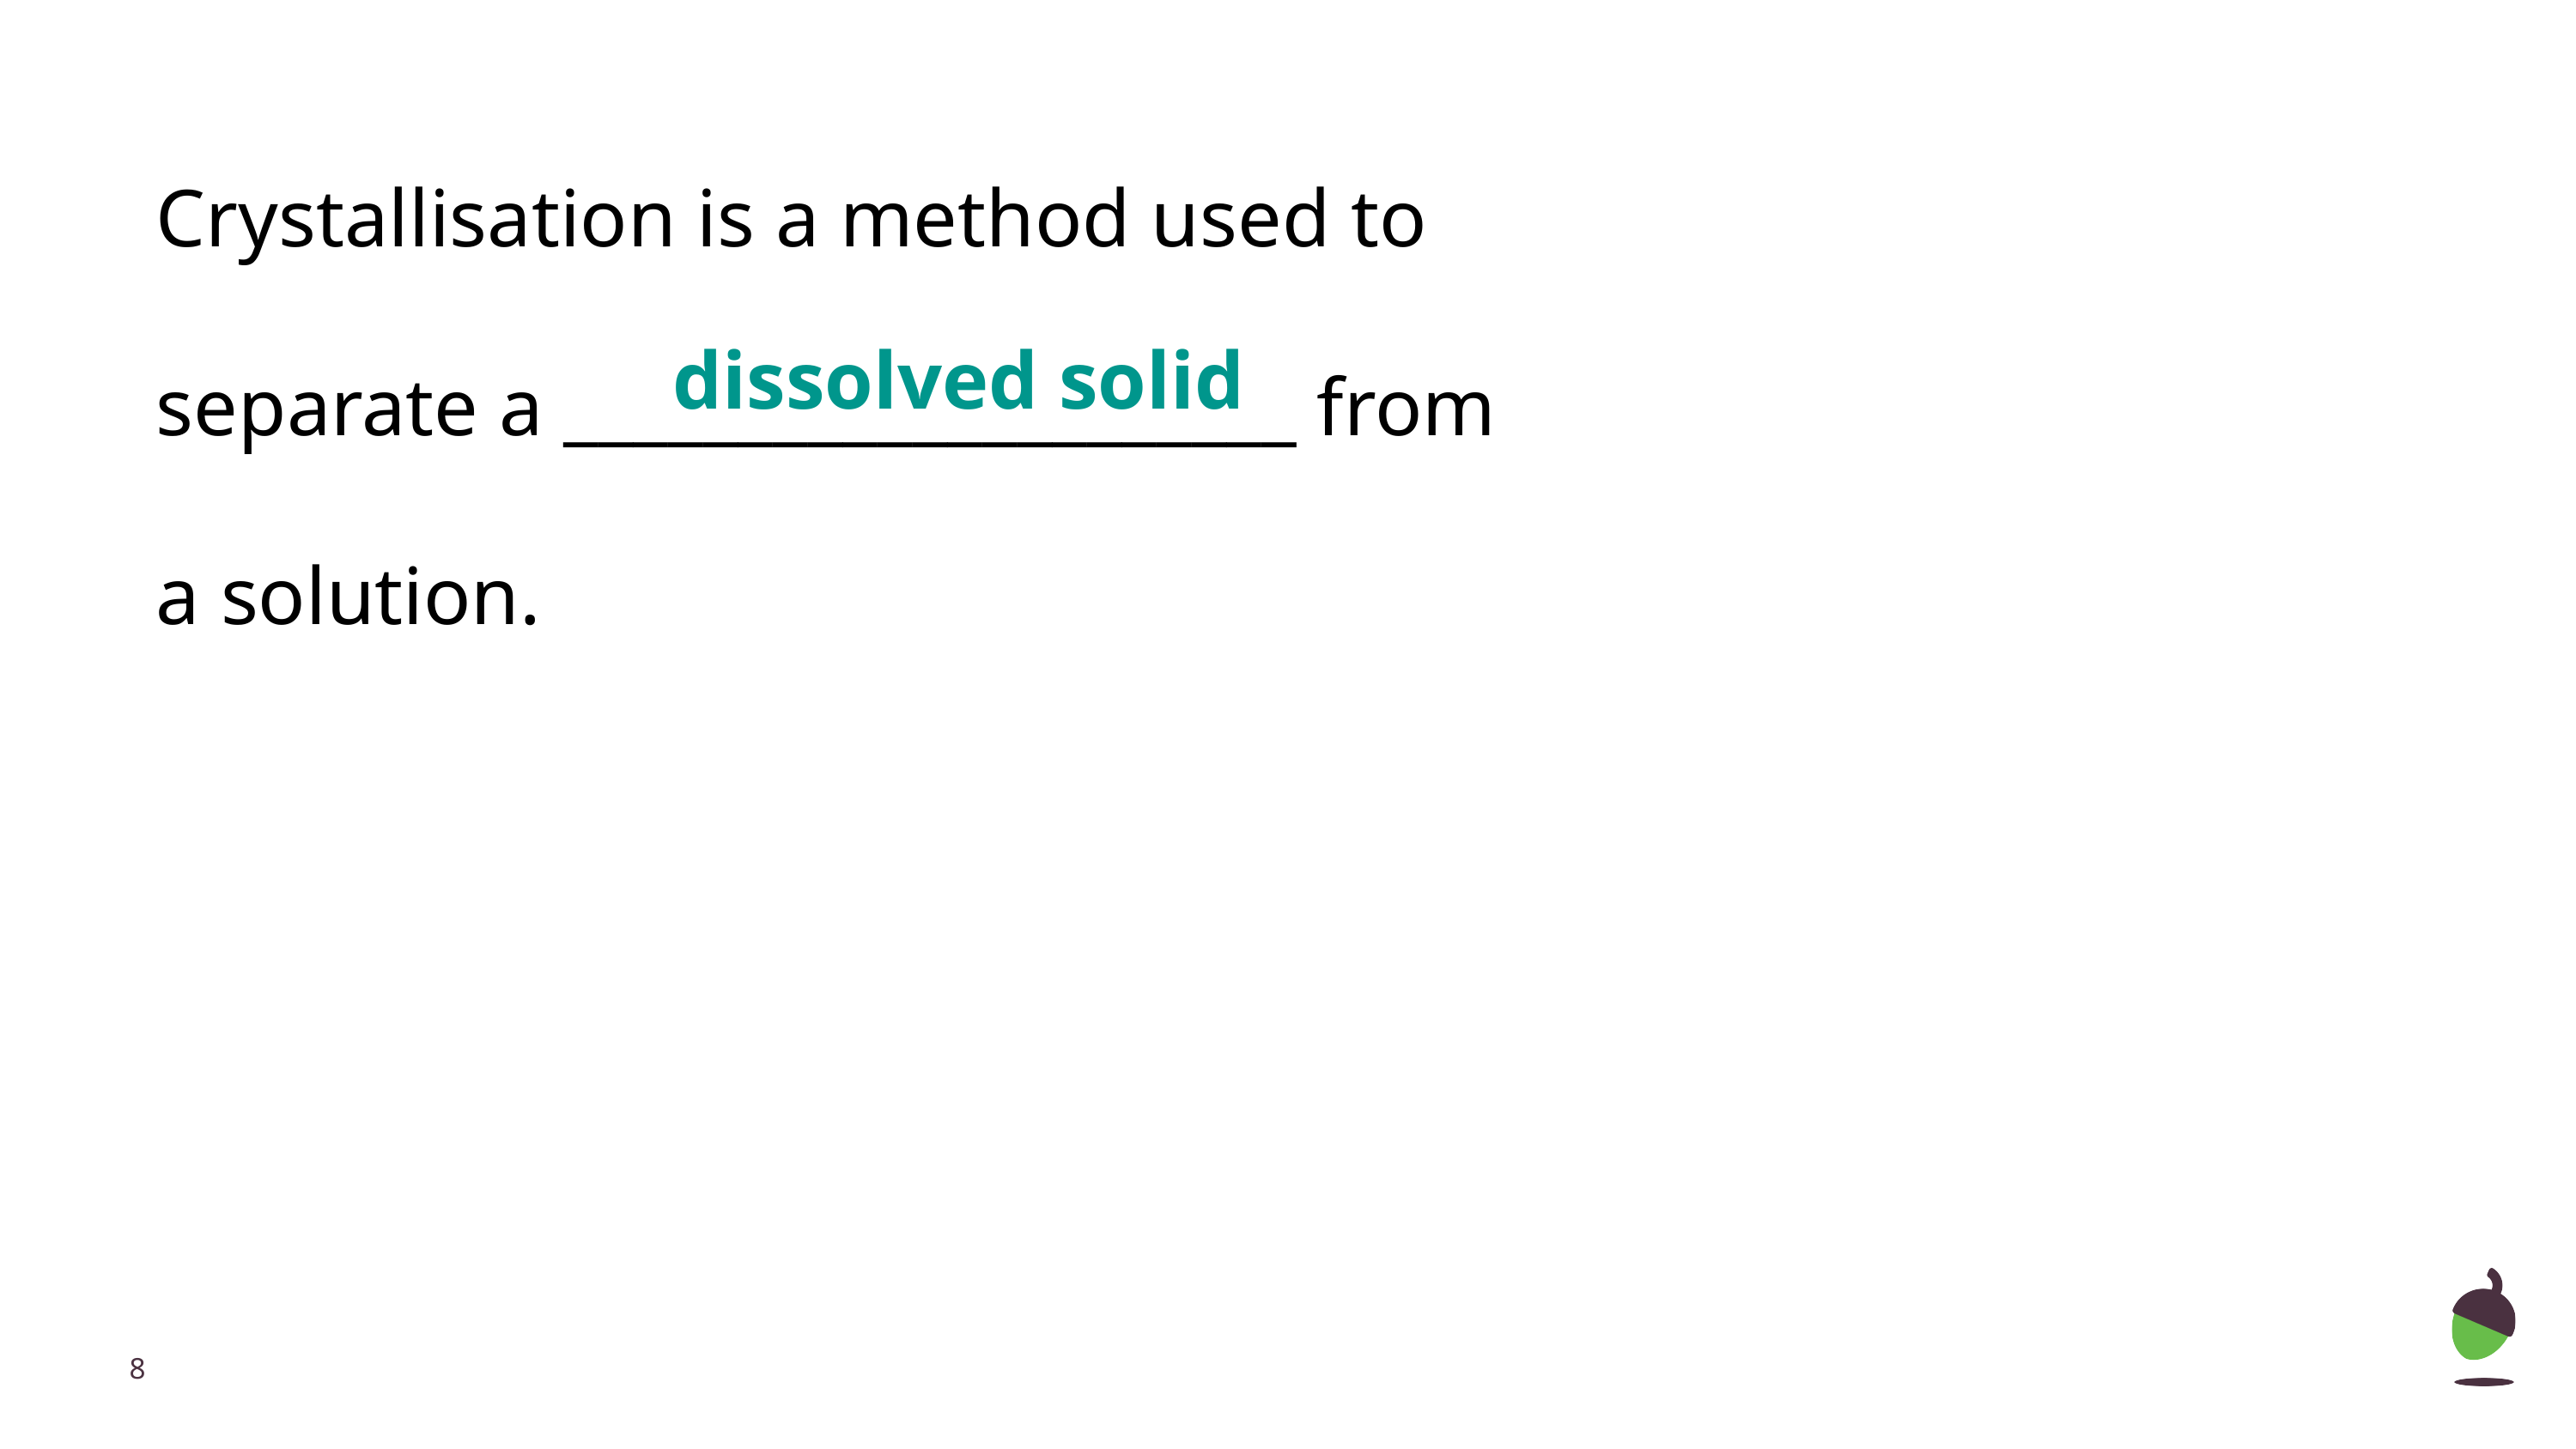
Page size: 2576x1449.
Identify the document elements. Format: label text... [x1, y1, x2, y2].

text_box dissolved solid [659, 317, 1352, 498]
text_box Crystallisation is a method used to separate a _____________________ from a solution. [143, 155, 1820, 524]
picture [2451, 1268, 2516, 1386]
slide_number ‹#› [129, 1349, 332, 1401]
